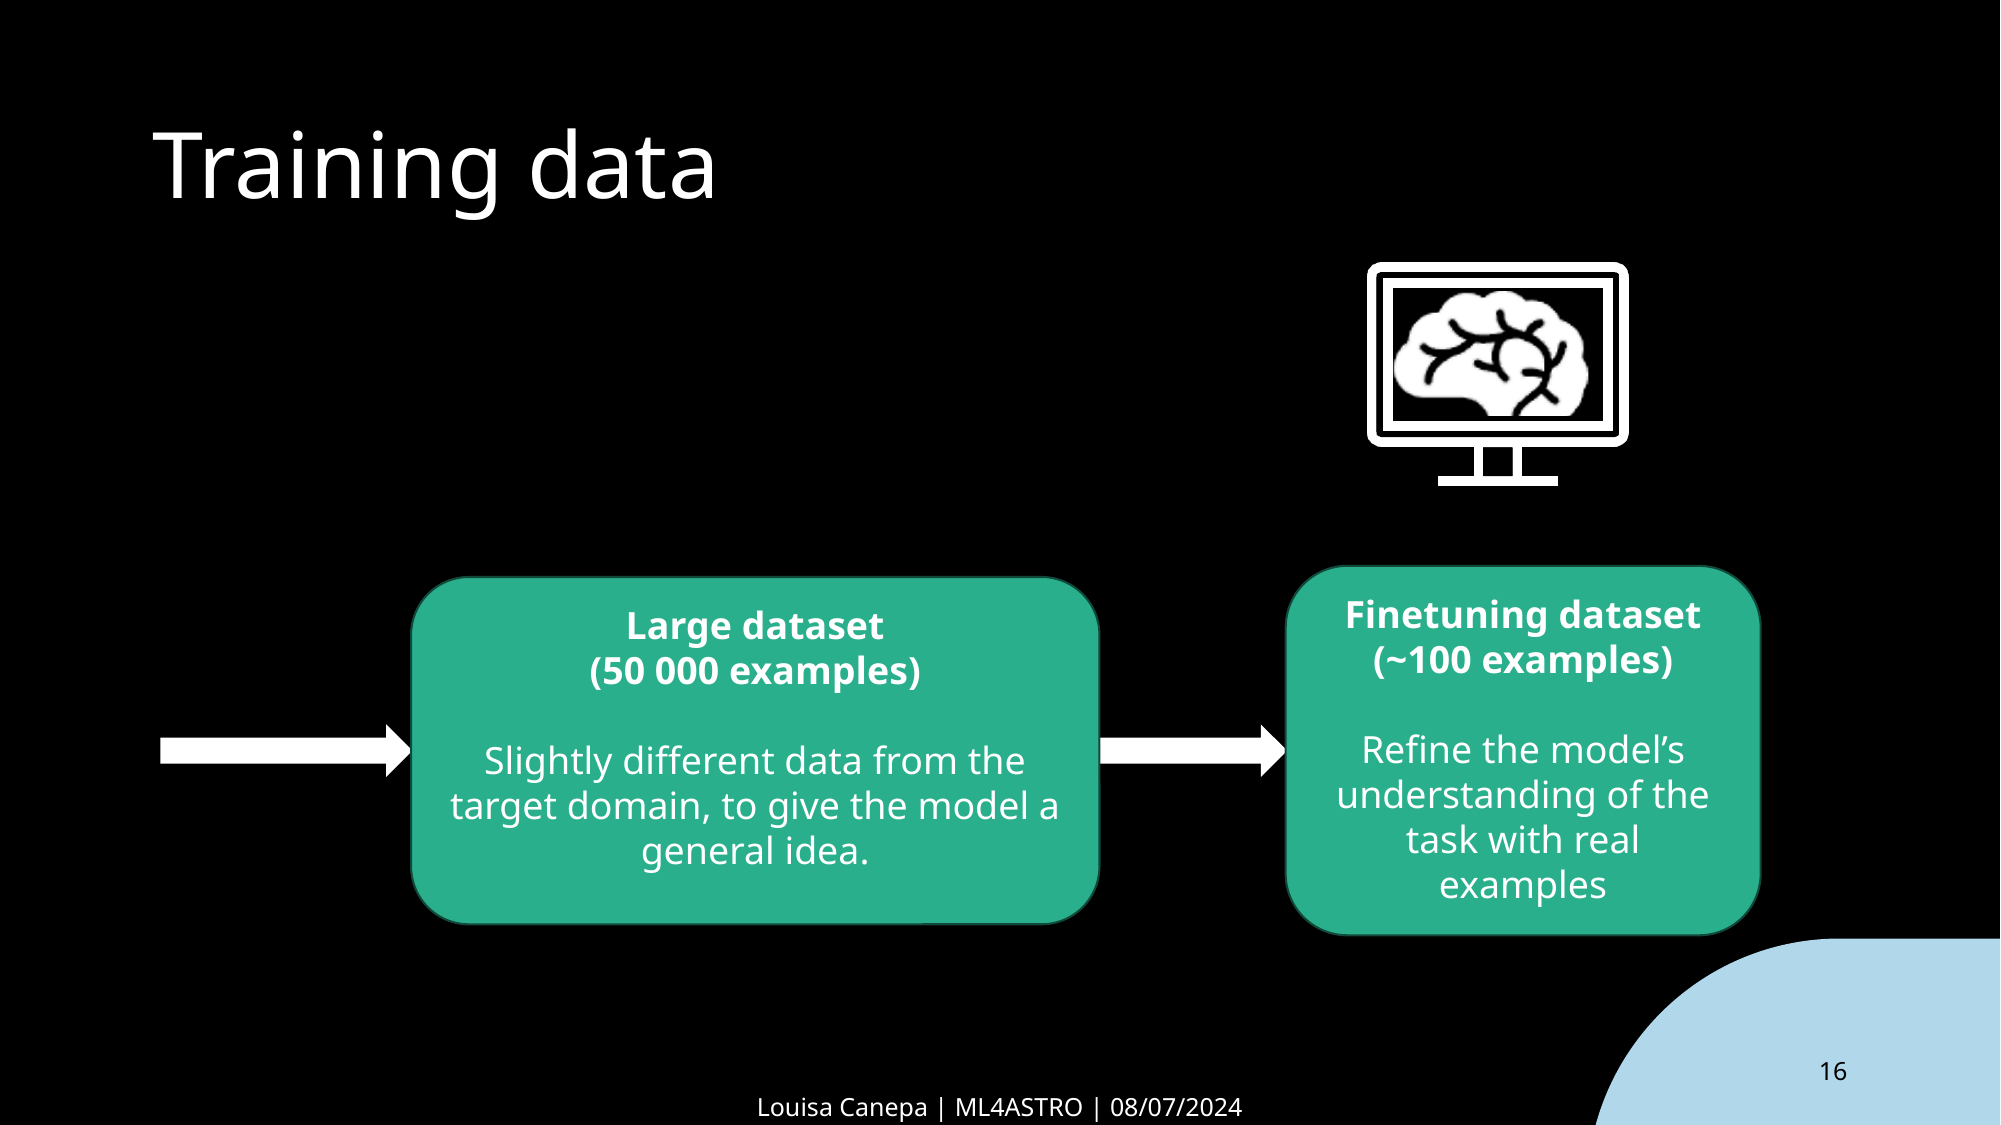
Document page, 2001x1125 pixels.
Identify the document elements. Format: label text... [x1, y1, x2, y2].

title Training data [137, 59, 1863, 278]
picture [1342, 218, 1654, 530]
text_box Large dataset (50 000 examples) Slightly different data from the target domain, to give the model a general idea. [411, 576, 1100, 925]
slide_number ‹#› [1412, 1042, 1863, 1103]
text_box Finetuning dataset (~100 examples) Refine the model’s understanding of the task with real examples [1285, 565, 1761, 936]
text_box [161, 726, 411, 775]
text_box [1100, 726, 1285, 775]
